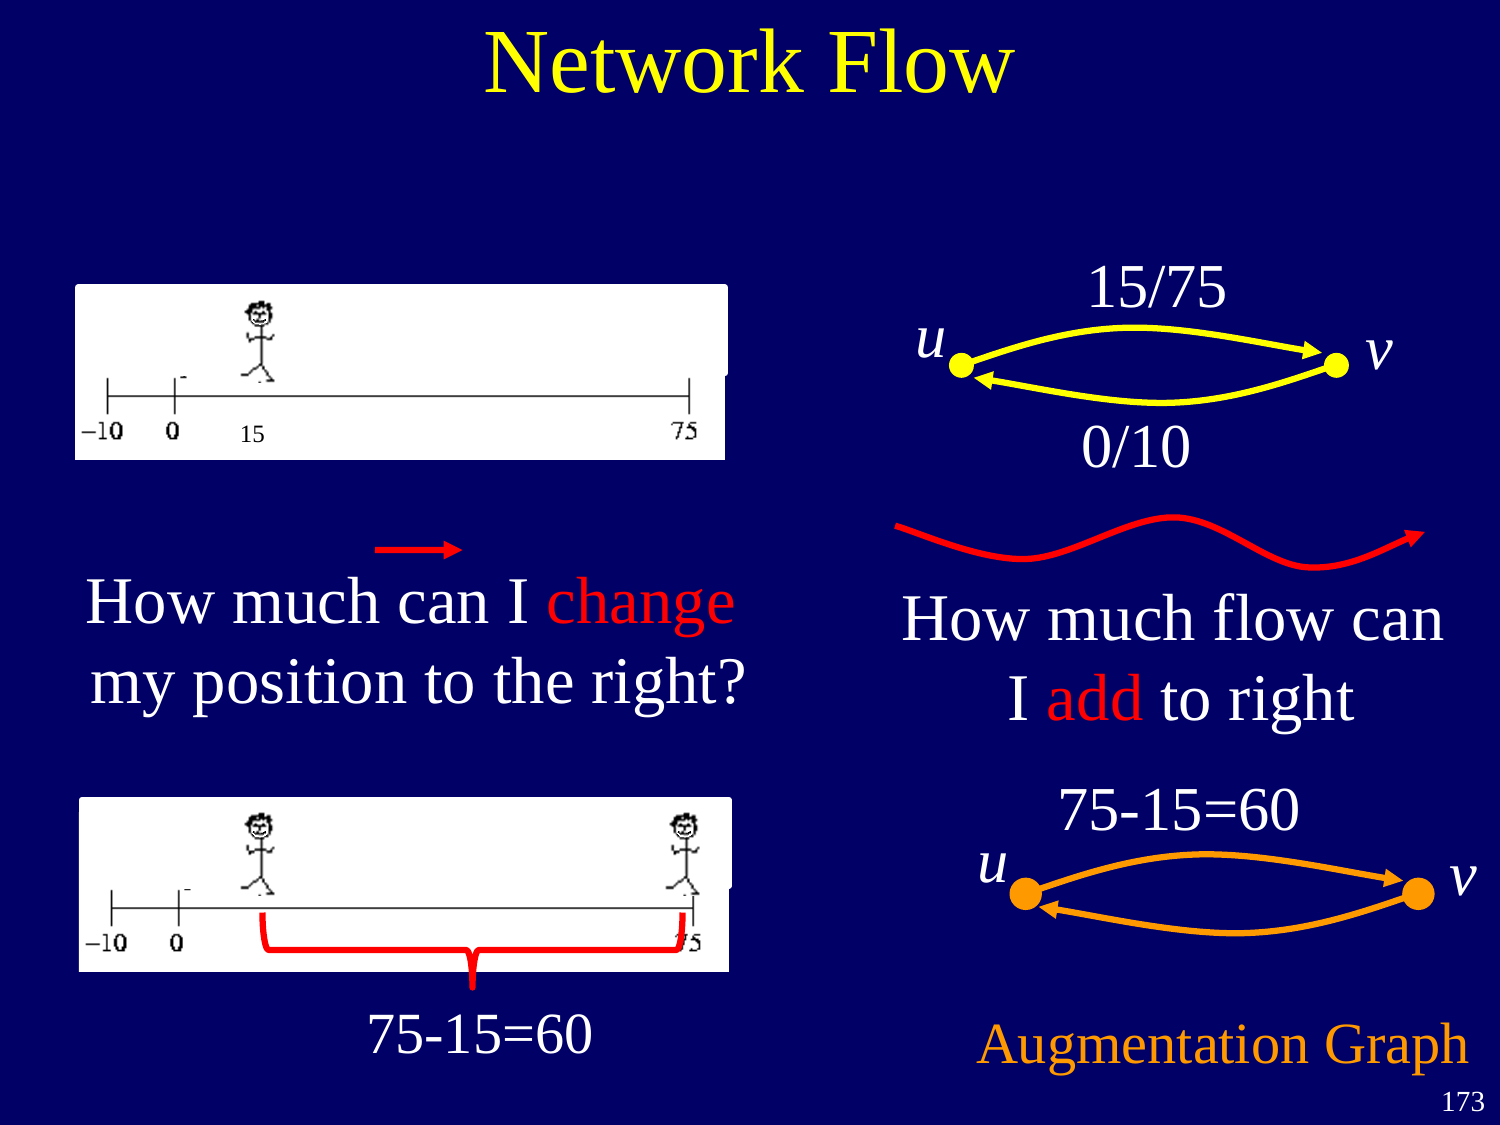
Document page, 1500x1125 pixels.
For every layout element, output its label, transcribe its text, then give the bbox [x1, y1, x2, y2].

picture [224, 799, 288, 896]
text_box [78, 799, 730, 976]
picture [224, 287, 288, 383]
text_box How much can I change my position to the right? [70, 549, 768, 725]
text_box [450, 543, 461, 549]
text_box 75-15=60 [351, 987, 609, 1073]
picture [649, 799, 713, 896]
title Network Flow [112, 0, 1388, 150]
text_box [74, 287, 726, 463]
text_box How much flow can I add to right [886, 566, 1478, 742]
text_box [899, 149, 1409, 488]
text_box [874, 509, 1426, 601]
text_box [945, 687, 1500, 1088]
